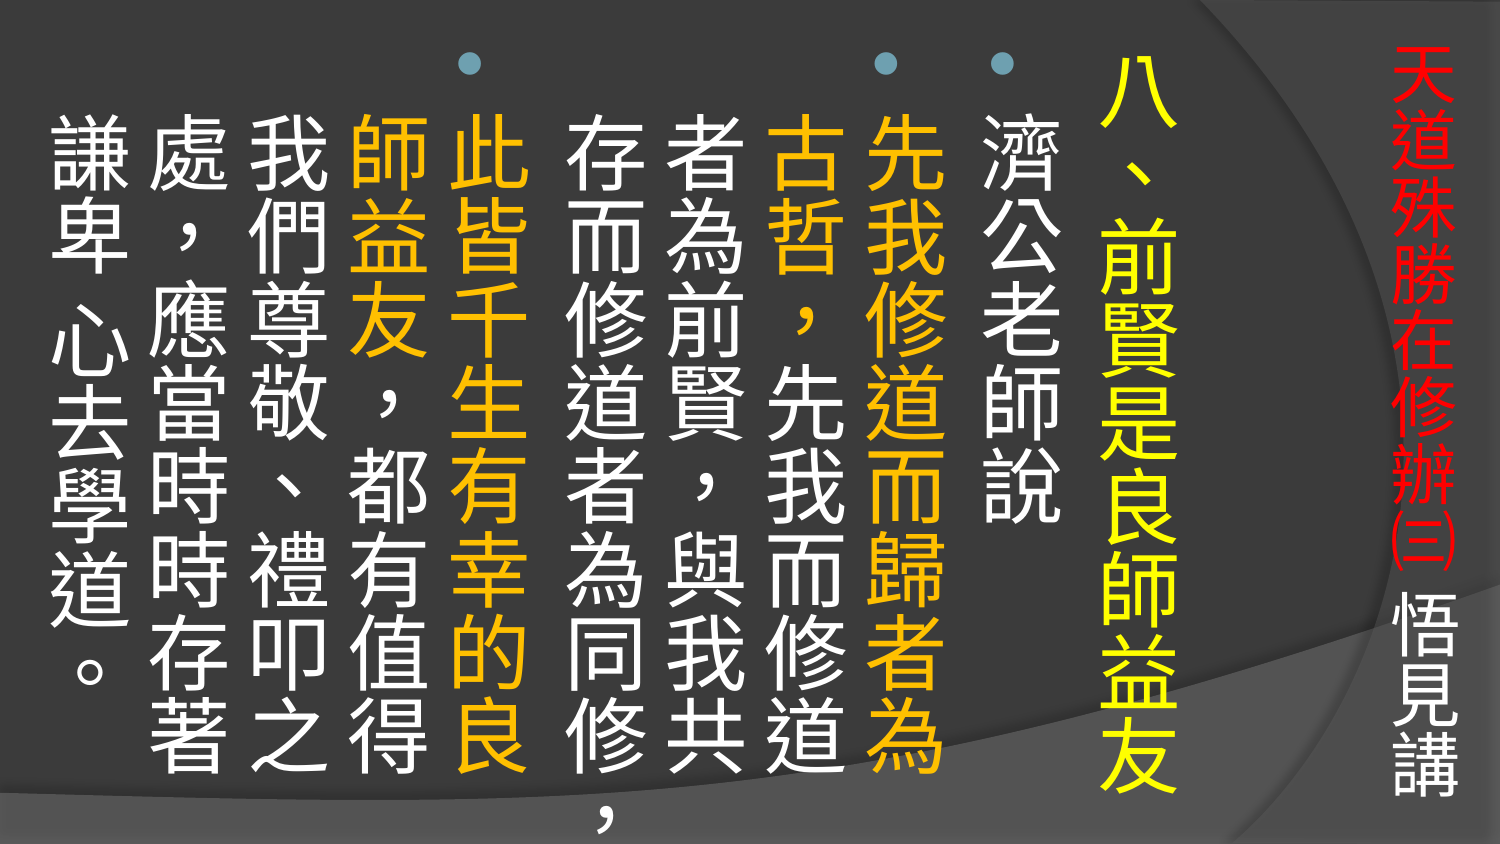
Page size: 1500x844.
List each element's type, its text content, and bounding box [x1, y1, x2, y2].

title 天道殊勝在修辦㈢ 悟見講 [1364, 21, 1483, 820]
list 八、前賢是良師益友 濟公老師說 先我修道而歸者為古哲，先我而修道者為前賢，與我共存而修道者為同修， 此皆千生有幸的良師益友，都有值得我們尊敬、禮叩之處，應當時時存著謙卑 心去學道。 [29, 27, 1365, 820]
